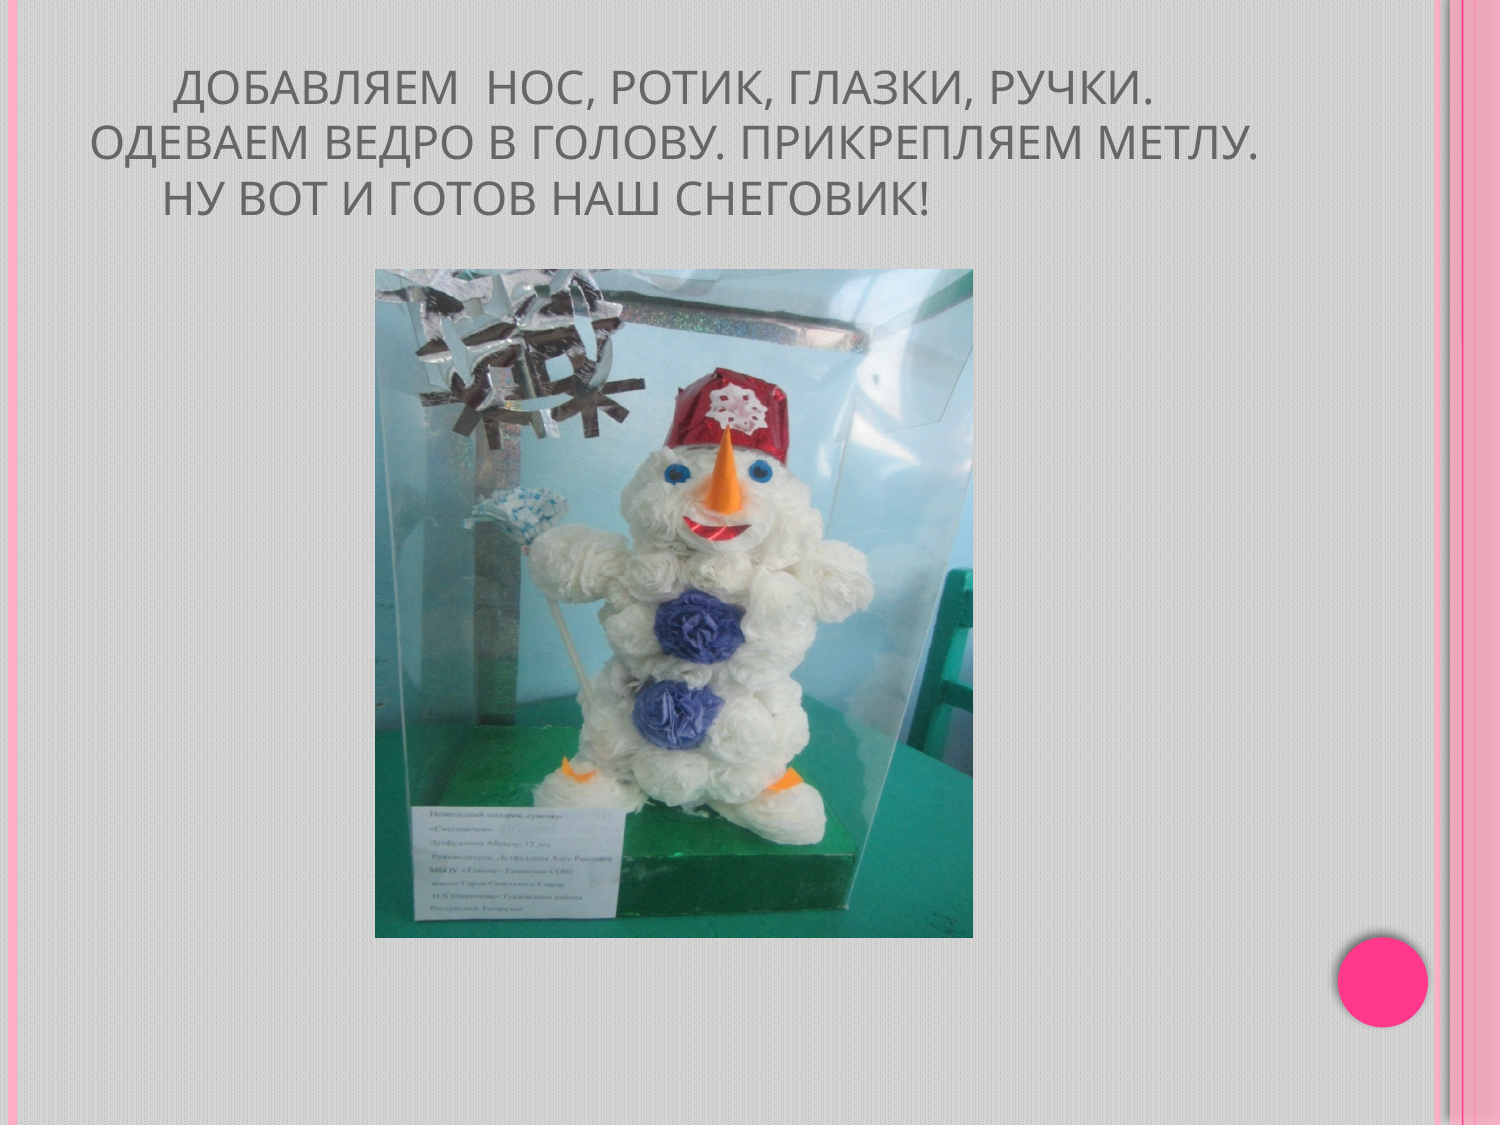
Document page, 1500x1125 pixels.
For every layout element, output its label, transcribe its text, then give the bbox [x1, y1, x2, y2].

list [374, 269, 973, 938]
title Добавляем нос, ротик, глазки, ручки. Одеваем ведро в голову. Прикрепляем метлу. Ну вот и готов наш снеговик! [75, 45, 1300, 233]
